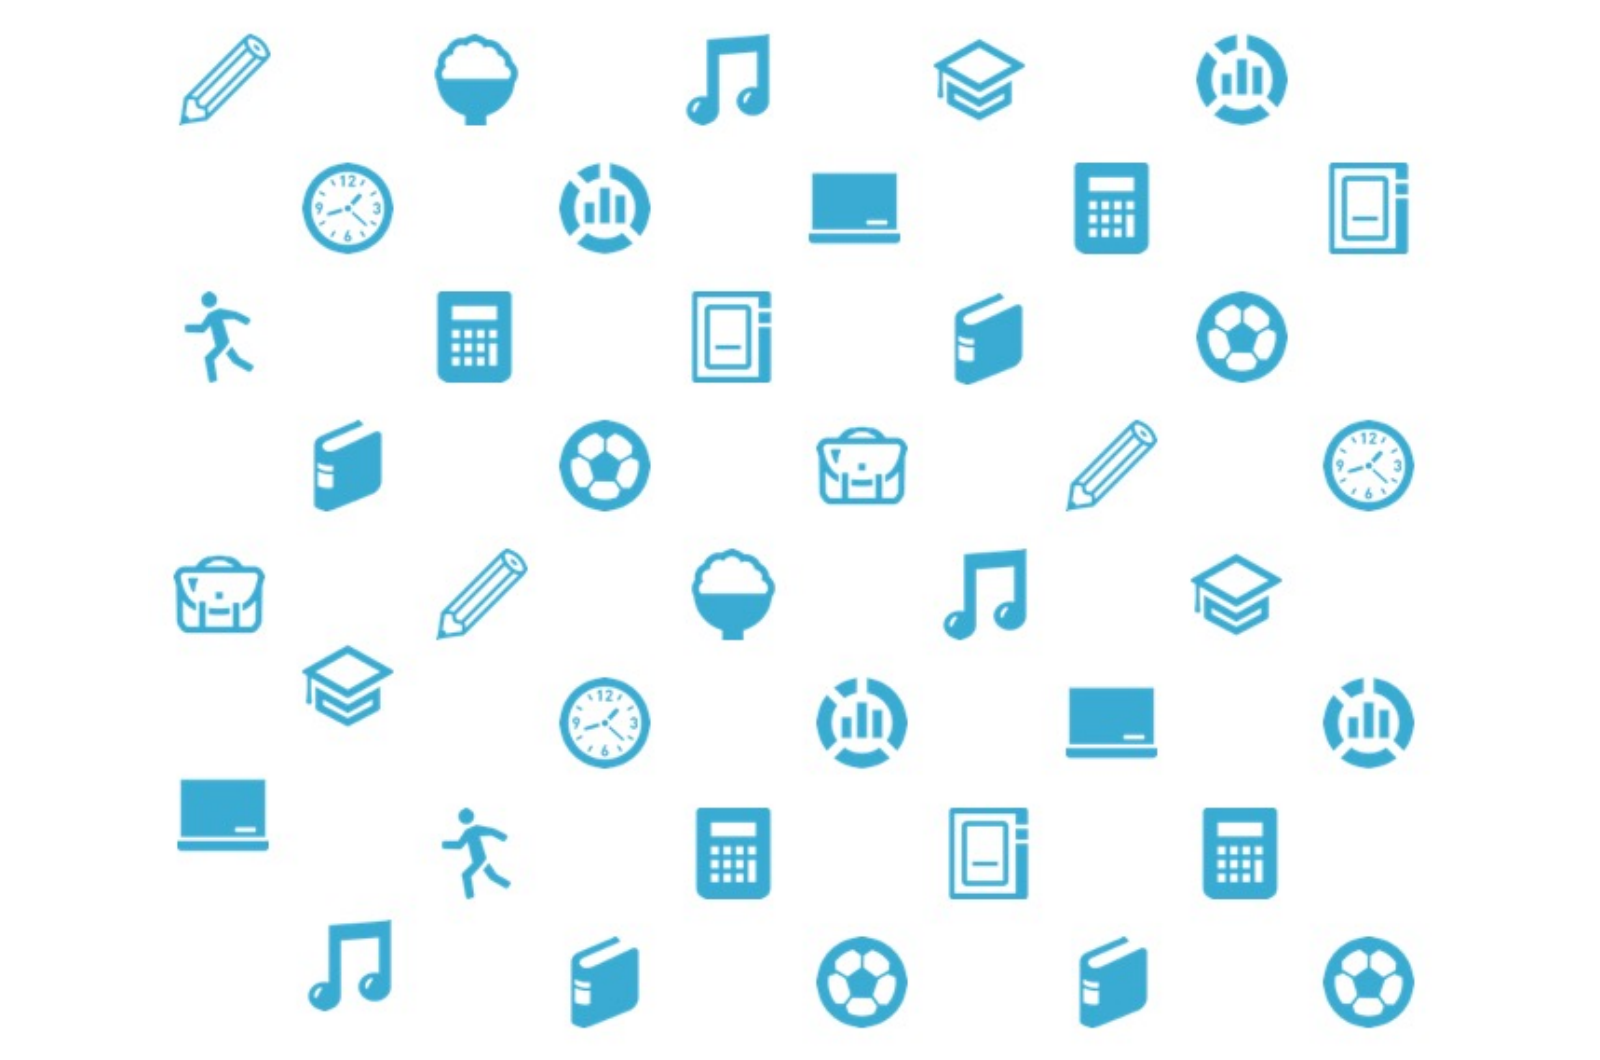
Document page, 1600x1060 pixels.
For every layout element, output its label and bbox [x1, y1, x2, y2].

picture [148, 0, 1452, 1060]
